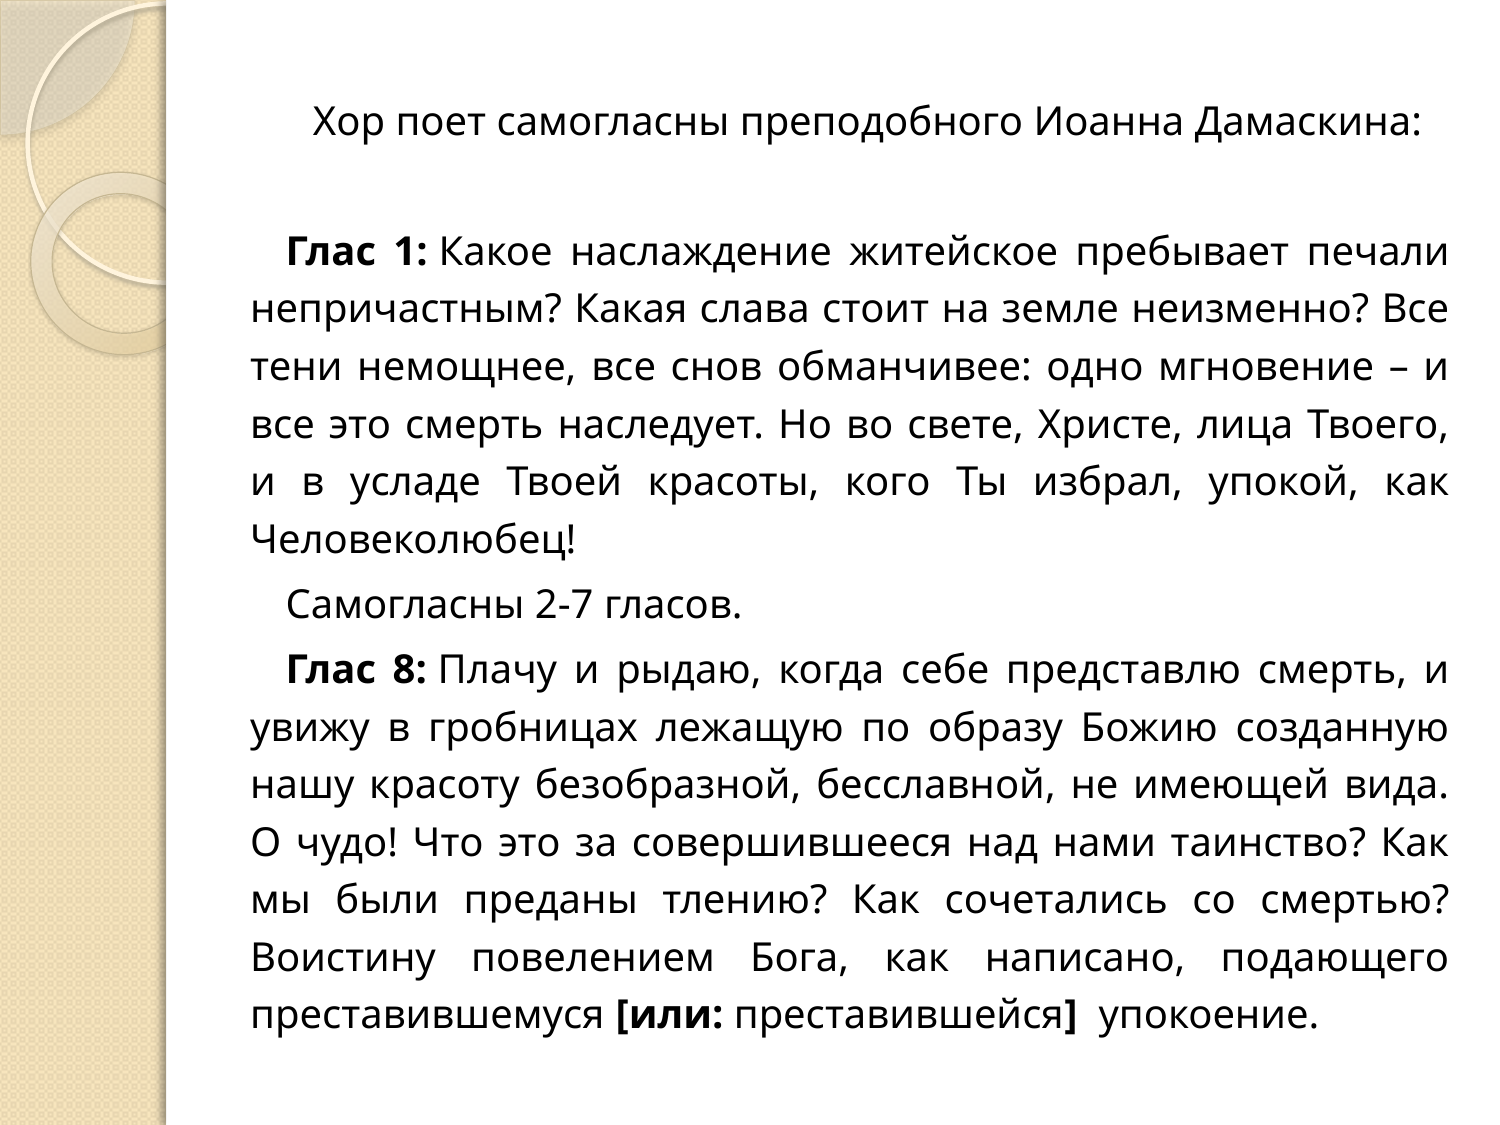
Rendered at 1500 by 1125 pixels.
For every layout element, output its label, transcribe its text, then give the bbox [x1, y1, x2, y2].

list Хор поет самогласны преподобного Иоанна Дамаскина: Глас 1: Какое наслаждение житейское пребывает печали непричастным? Какая слава стоит на земле неизменно? Все тени немощнее, все снов обманчивее: одно мгновение – и все это смерть наследует. Но во свете, Христе, лица Твоего, и в усладе Твоей красоты, кого Ты избрал, упокой, как Человеколюбец! Самогласны 2-7 гласов. Глас 8: Плачу и рыдаю, когда себе представлю смерть, и увижу в гробницах лежащую по образу Божию созданную нашу красоту безобразной, бесславной, не имеющей вида. О чудо! Что это за совершившееся над нами таинство? Как мы были преданы тлению? Как сочетались со смертью? Воистину повелением Бога, как написано, подающего преставившемуся [или: преставившейся] упокоение. [235, 78, 1466, 1059]
